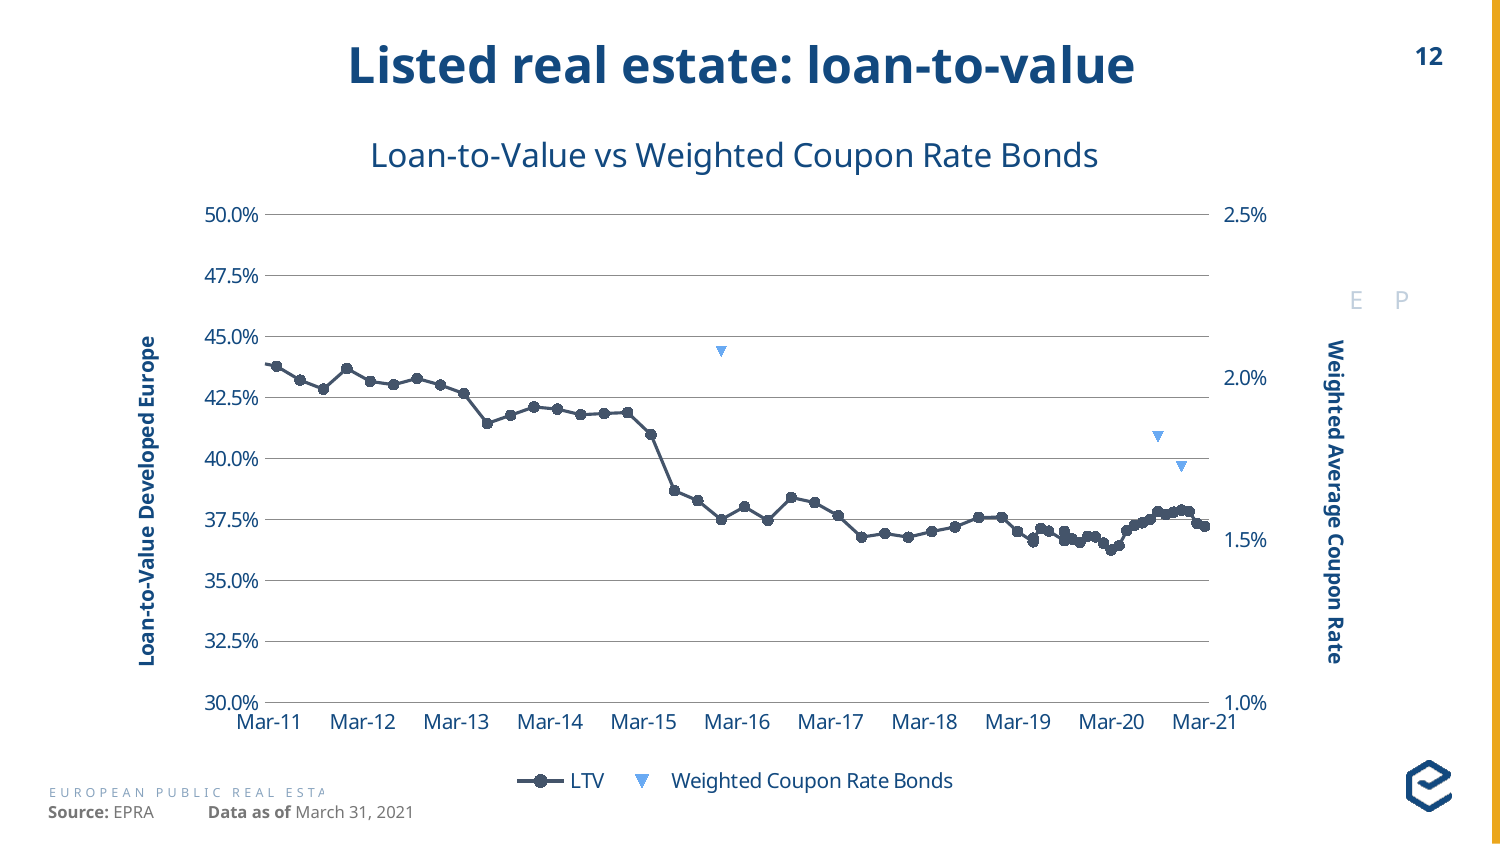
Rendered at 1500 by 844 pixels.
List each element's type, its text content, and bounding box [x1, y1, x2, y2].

picture [1406, 760, 1452, 812]
text_box Data as of March 31, 2021 [193, 802, 550, 830]
chart [112, 101, 1358, 802]
title Listed real estate: loan-to-value [112, 32, 1388, 102]
text_box Source: EPRA [33, 794, 193, 830]
